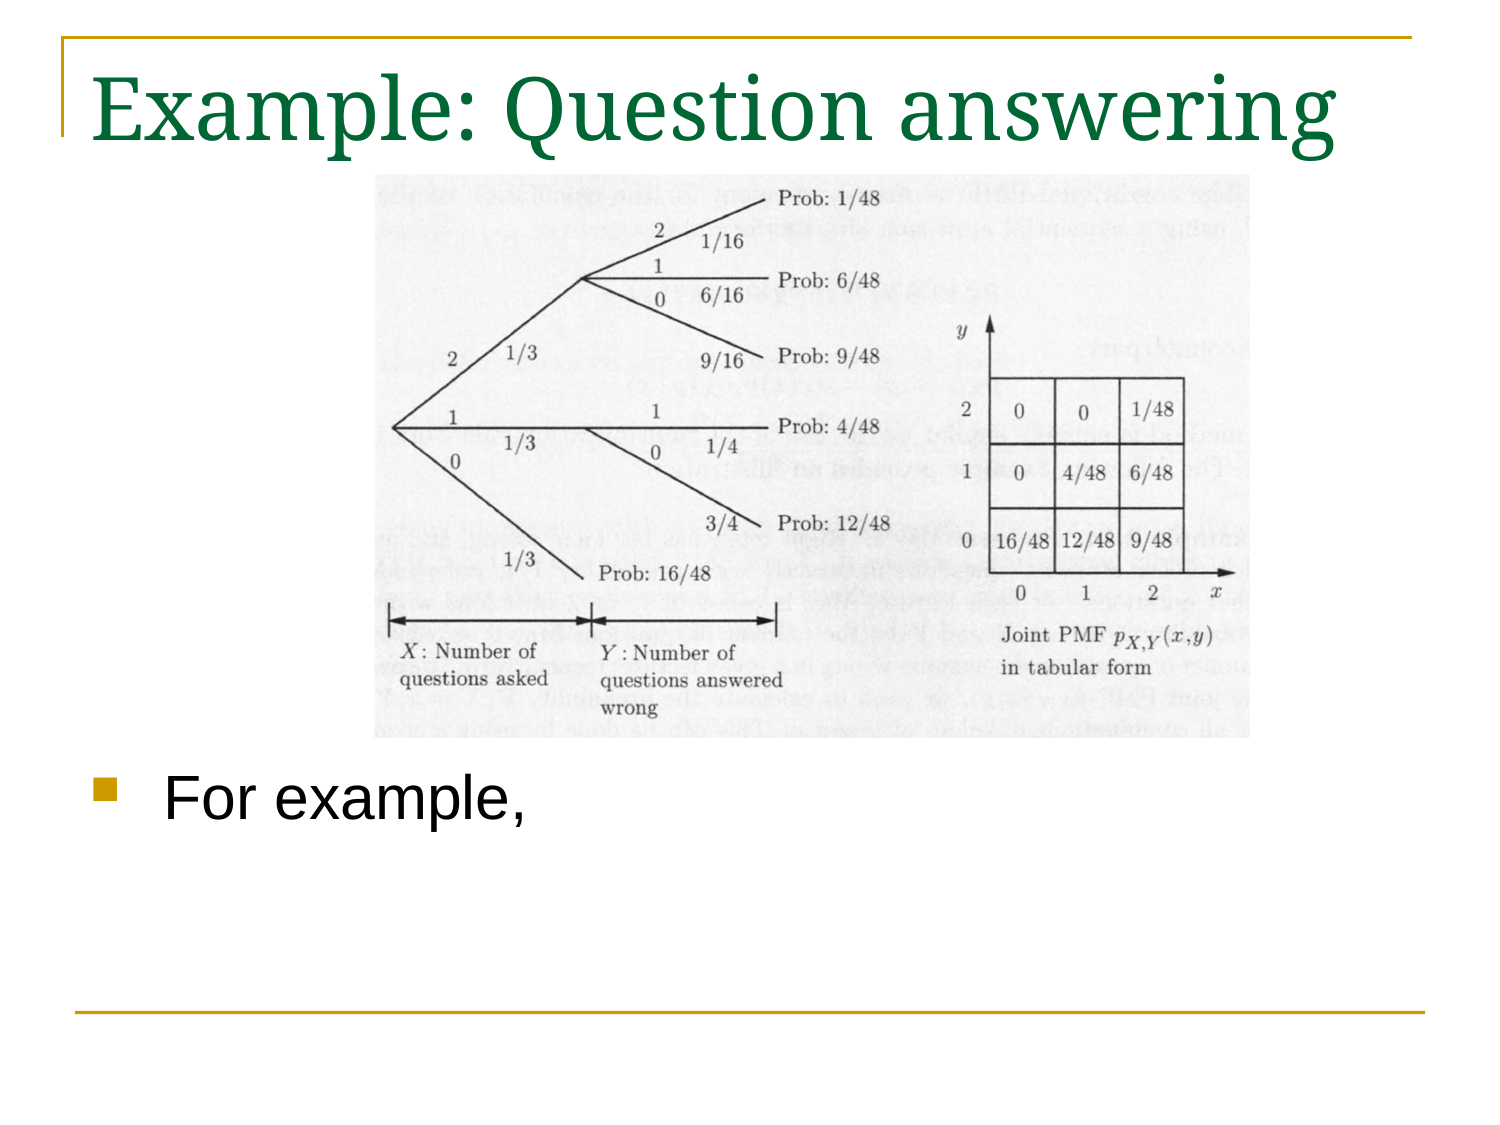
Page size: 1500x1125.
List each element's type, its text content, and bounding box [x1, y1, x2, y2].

picture [374, 174, 1251, 738]
title Example: Question answering [75, 45, 1425, 233]
